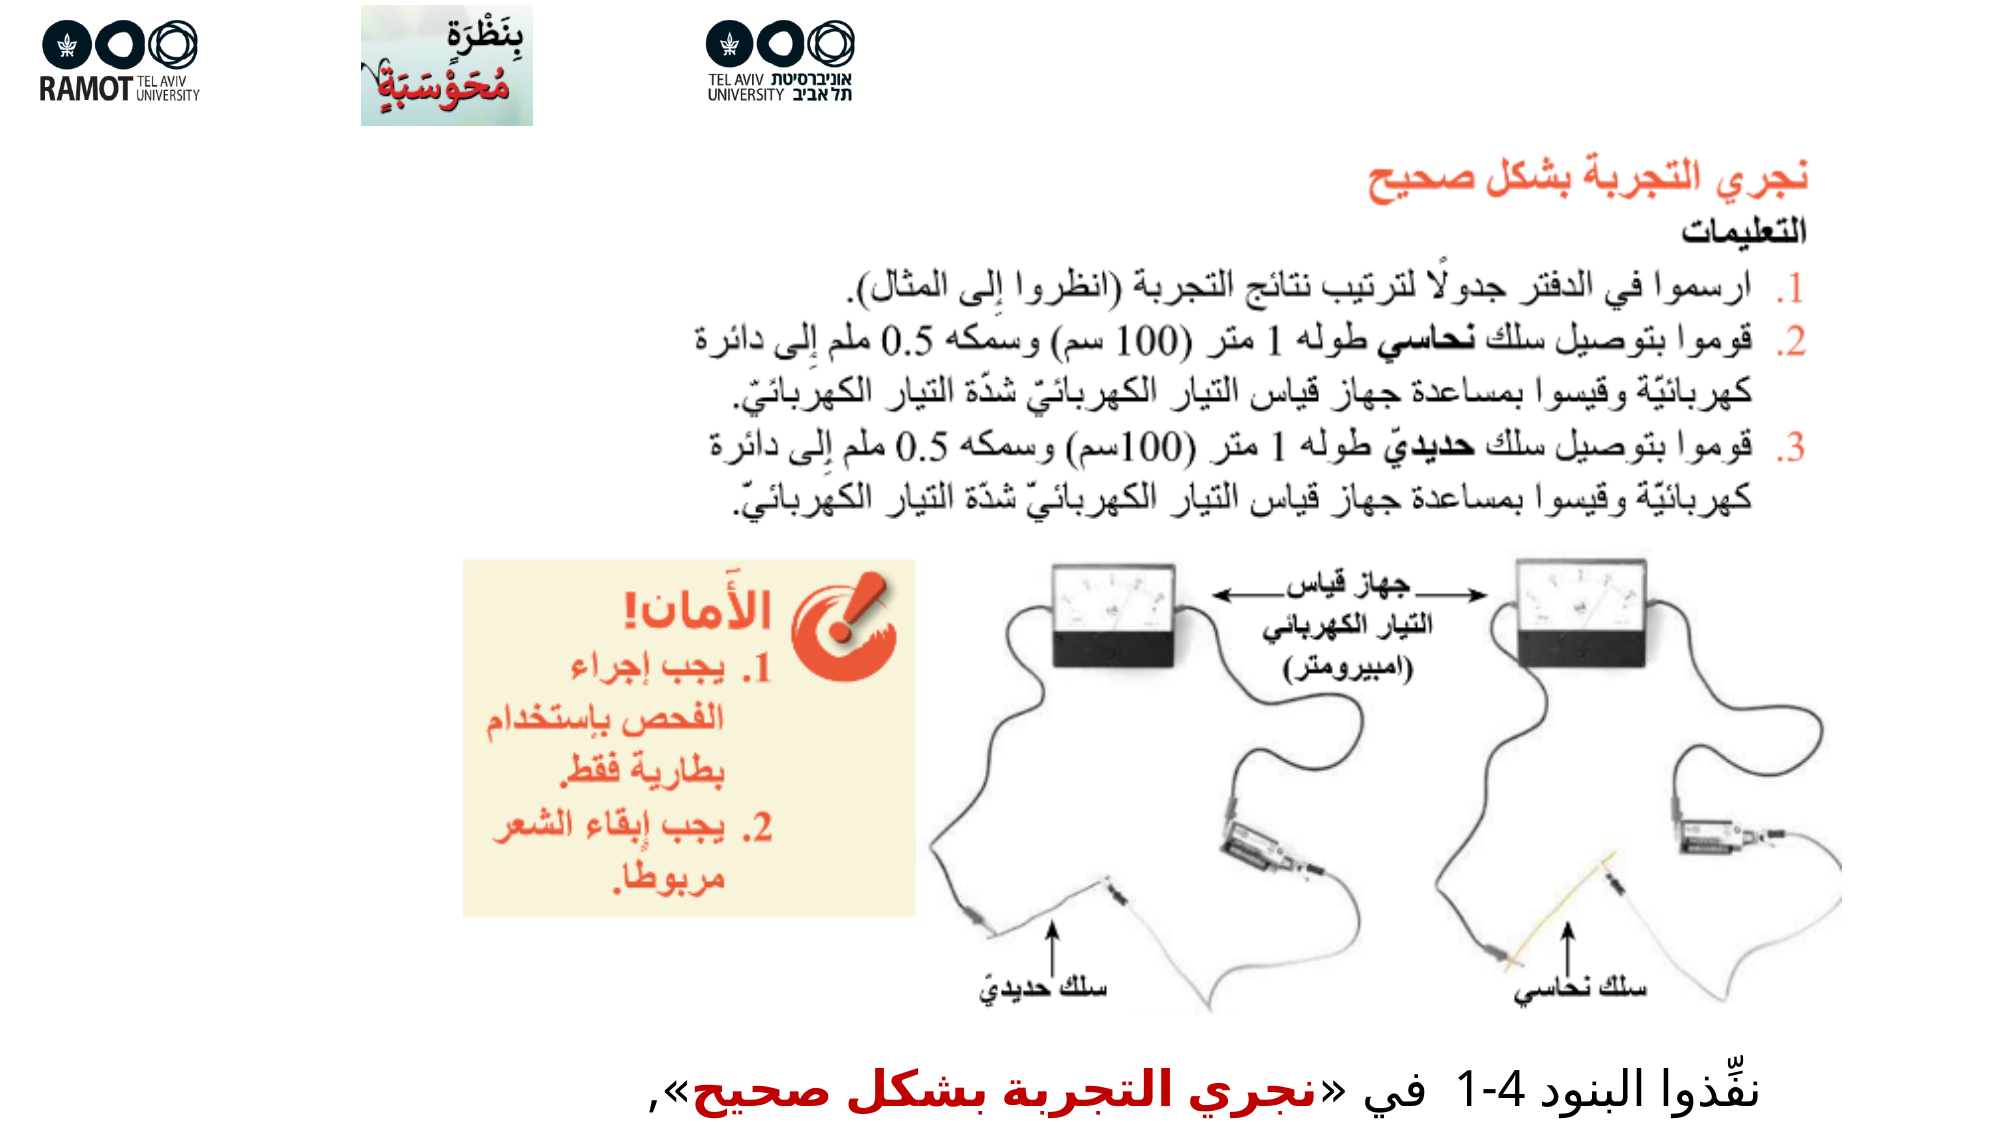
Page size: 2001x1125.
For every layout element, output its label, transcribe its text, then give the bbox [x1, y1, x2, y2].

picture [37, 5, 857, 126]
picture [463, 138, 1842, 1015]
text_box نفِّذوا البنود 4-1 في «نجري التجربة بشكل صحيح», التعليمات صفحة 53. [485, 1049, 1778, 1125]
